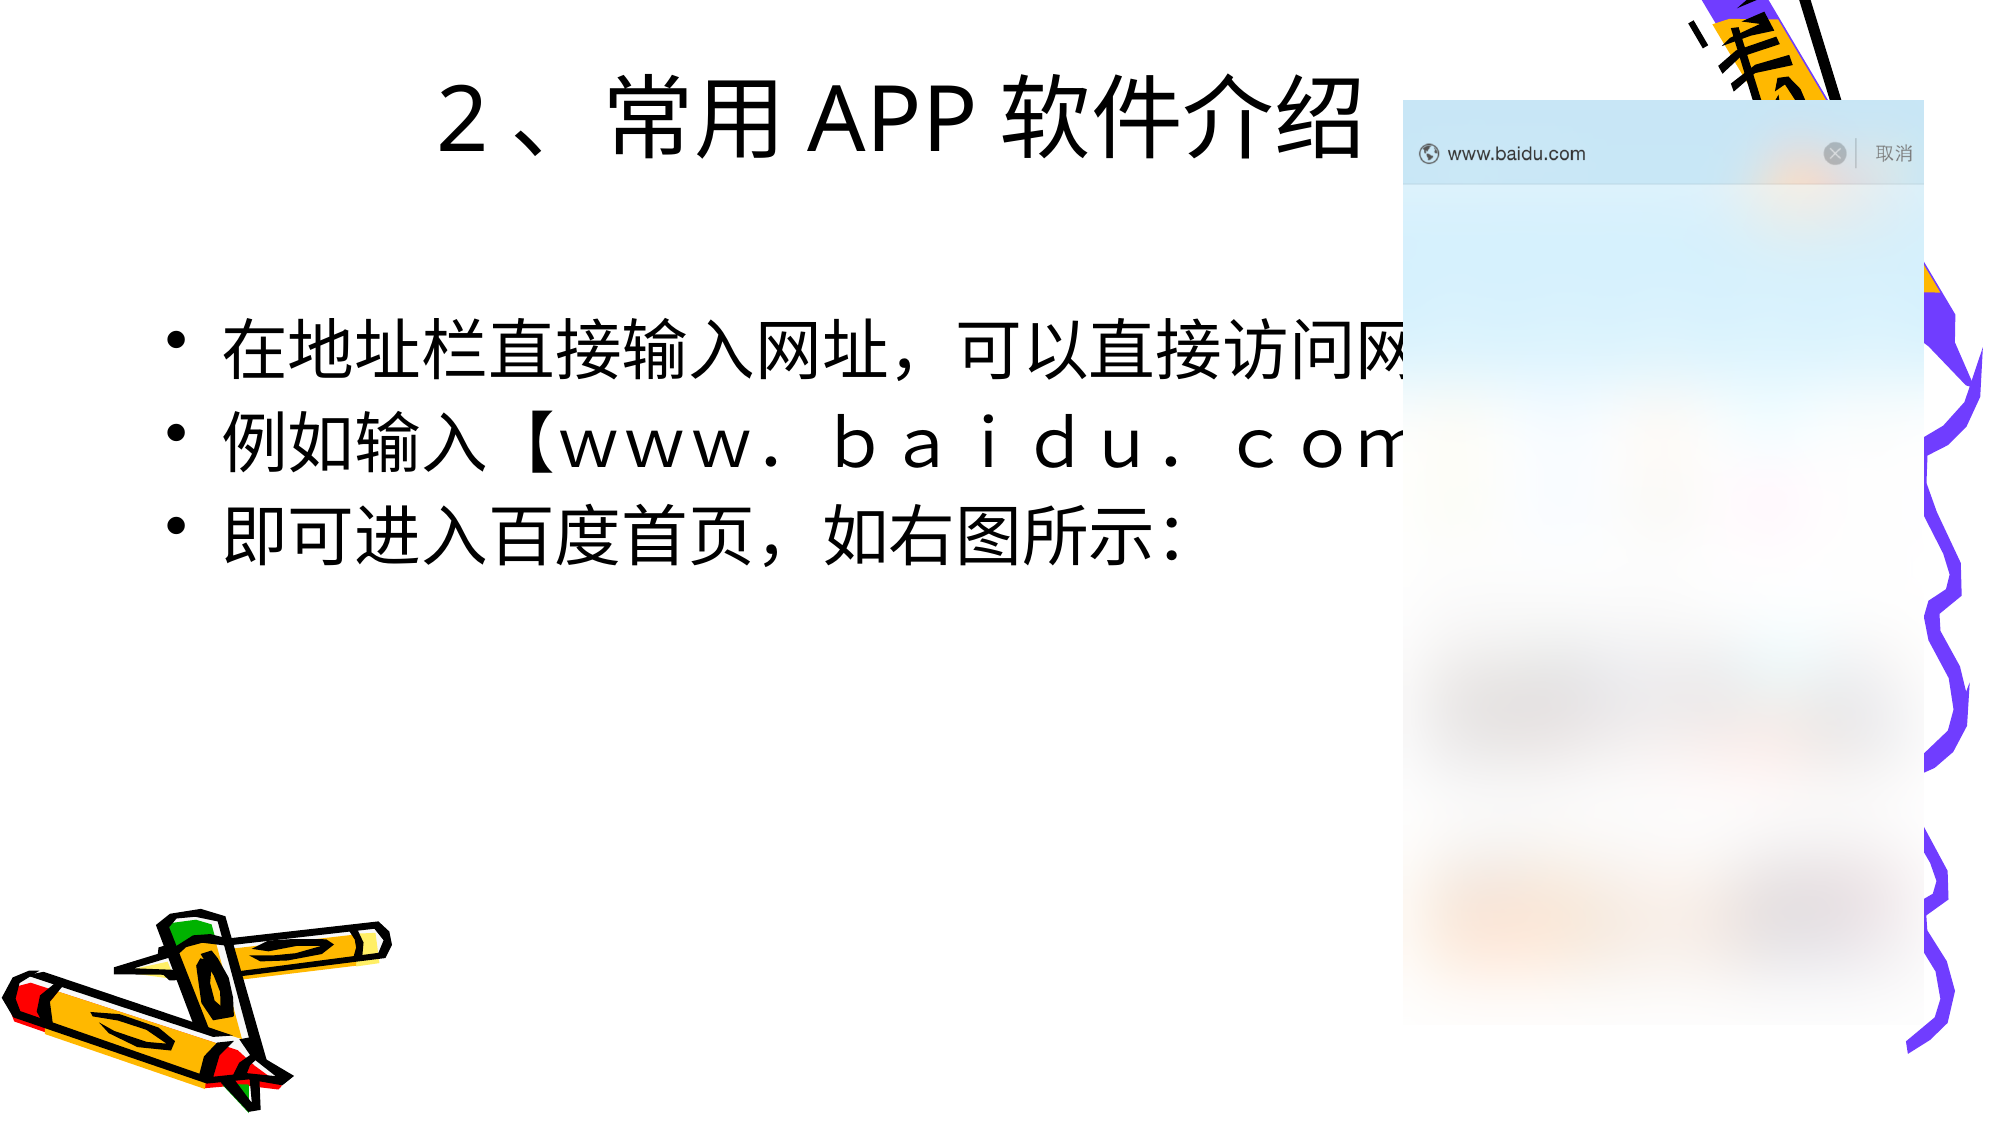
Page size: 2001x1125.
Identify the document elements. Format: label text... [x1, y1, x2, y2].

title 2、常用APP软件介绍 [149, 24, 1653, 288]
list 在地址栏直接输入网址，可以直接访问网页， 例如输入【ｗｗｗ．ｂａｉｄｕ．ｃｏｍ】 即可进入百度首页，如右图所示： [149, 299, 1397, 901]
picture [1402, 99, 1924, 1026]
